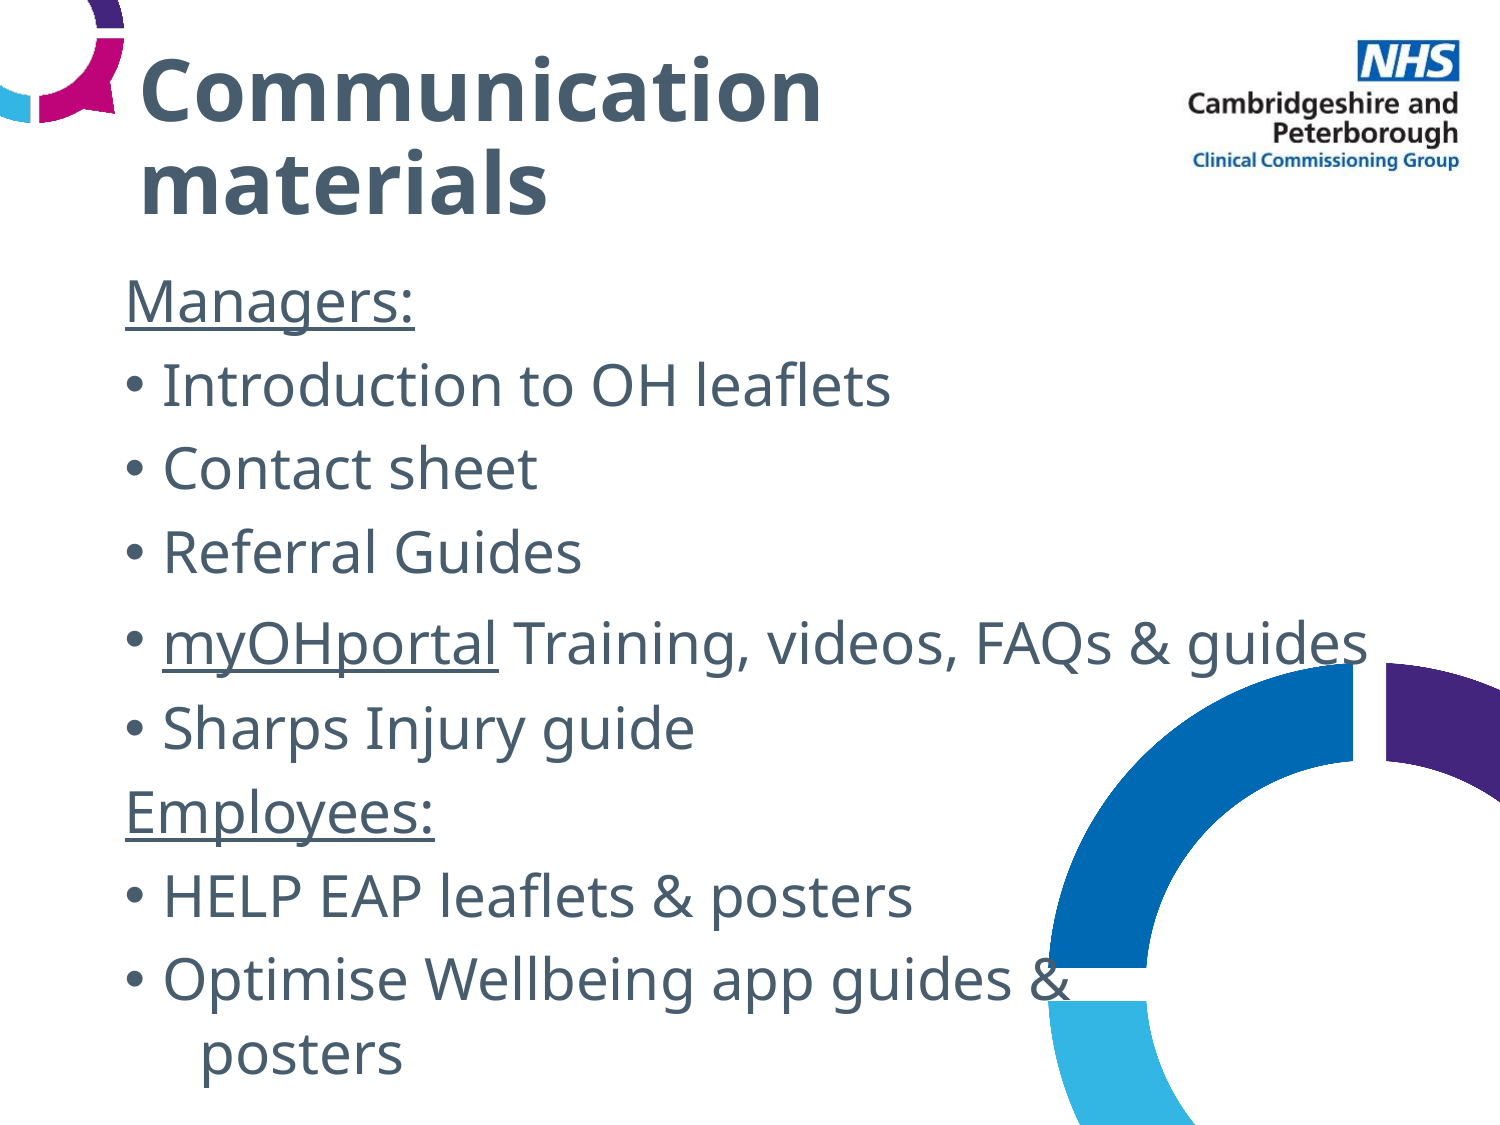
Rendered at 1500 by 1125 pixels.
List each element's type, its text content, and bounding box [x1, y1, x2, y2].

text_box Managers: Introduction to OH leaflets Contact sheet Referral Guides myOHportal Training, videos, FAQs & guides Sharps Injury guide Employees: HELP EAP leaflets & posters Optimise Wellbeing app guides & posters [109, 264, 1453, 1086]
picture [1030, 0, 1500, 211]
picture [1048, 663, 1500, 1125]
title Communication materials [123, 39, 1157, 242]
picture [0, 0, 124, 123]
